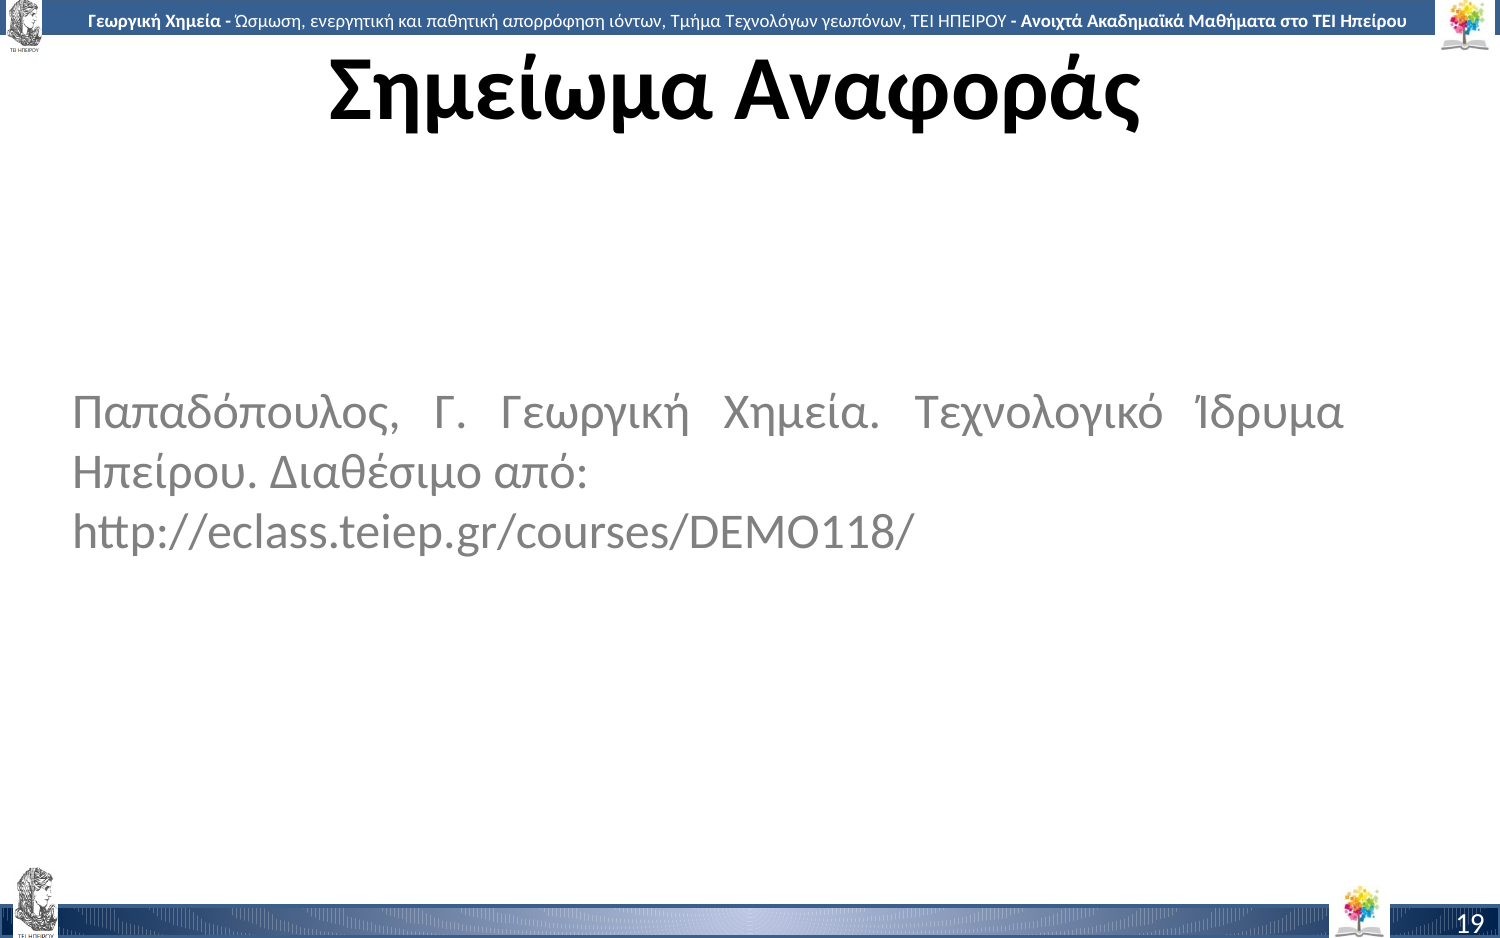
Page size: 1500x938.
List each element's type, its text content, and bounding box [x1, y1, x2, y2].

text_box Παπαδόπουλος, Γ. Γεωργική Χημεία. Τεχνολογικό Ίδρυμα Ηπείρου. Διαθέσιμο από: http://eclass.teiep.gr/courses/DEMO118/ [57, 370, 1360, 566]
text_box [63, 904, 1324, 938]
picture [1329, 886, 1390, 938]
slide_number 19 [1396, 896, 1500, 938]
picture [12, 866, 58, 938]
title Σημείωμα Αναφοράς [74, 0, 1397, 166]
picture [1435, 0, 1495, 52]
text_box [0, 904, 7, 938]
picture [6, 0, 42, 54]
